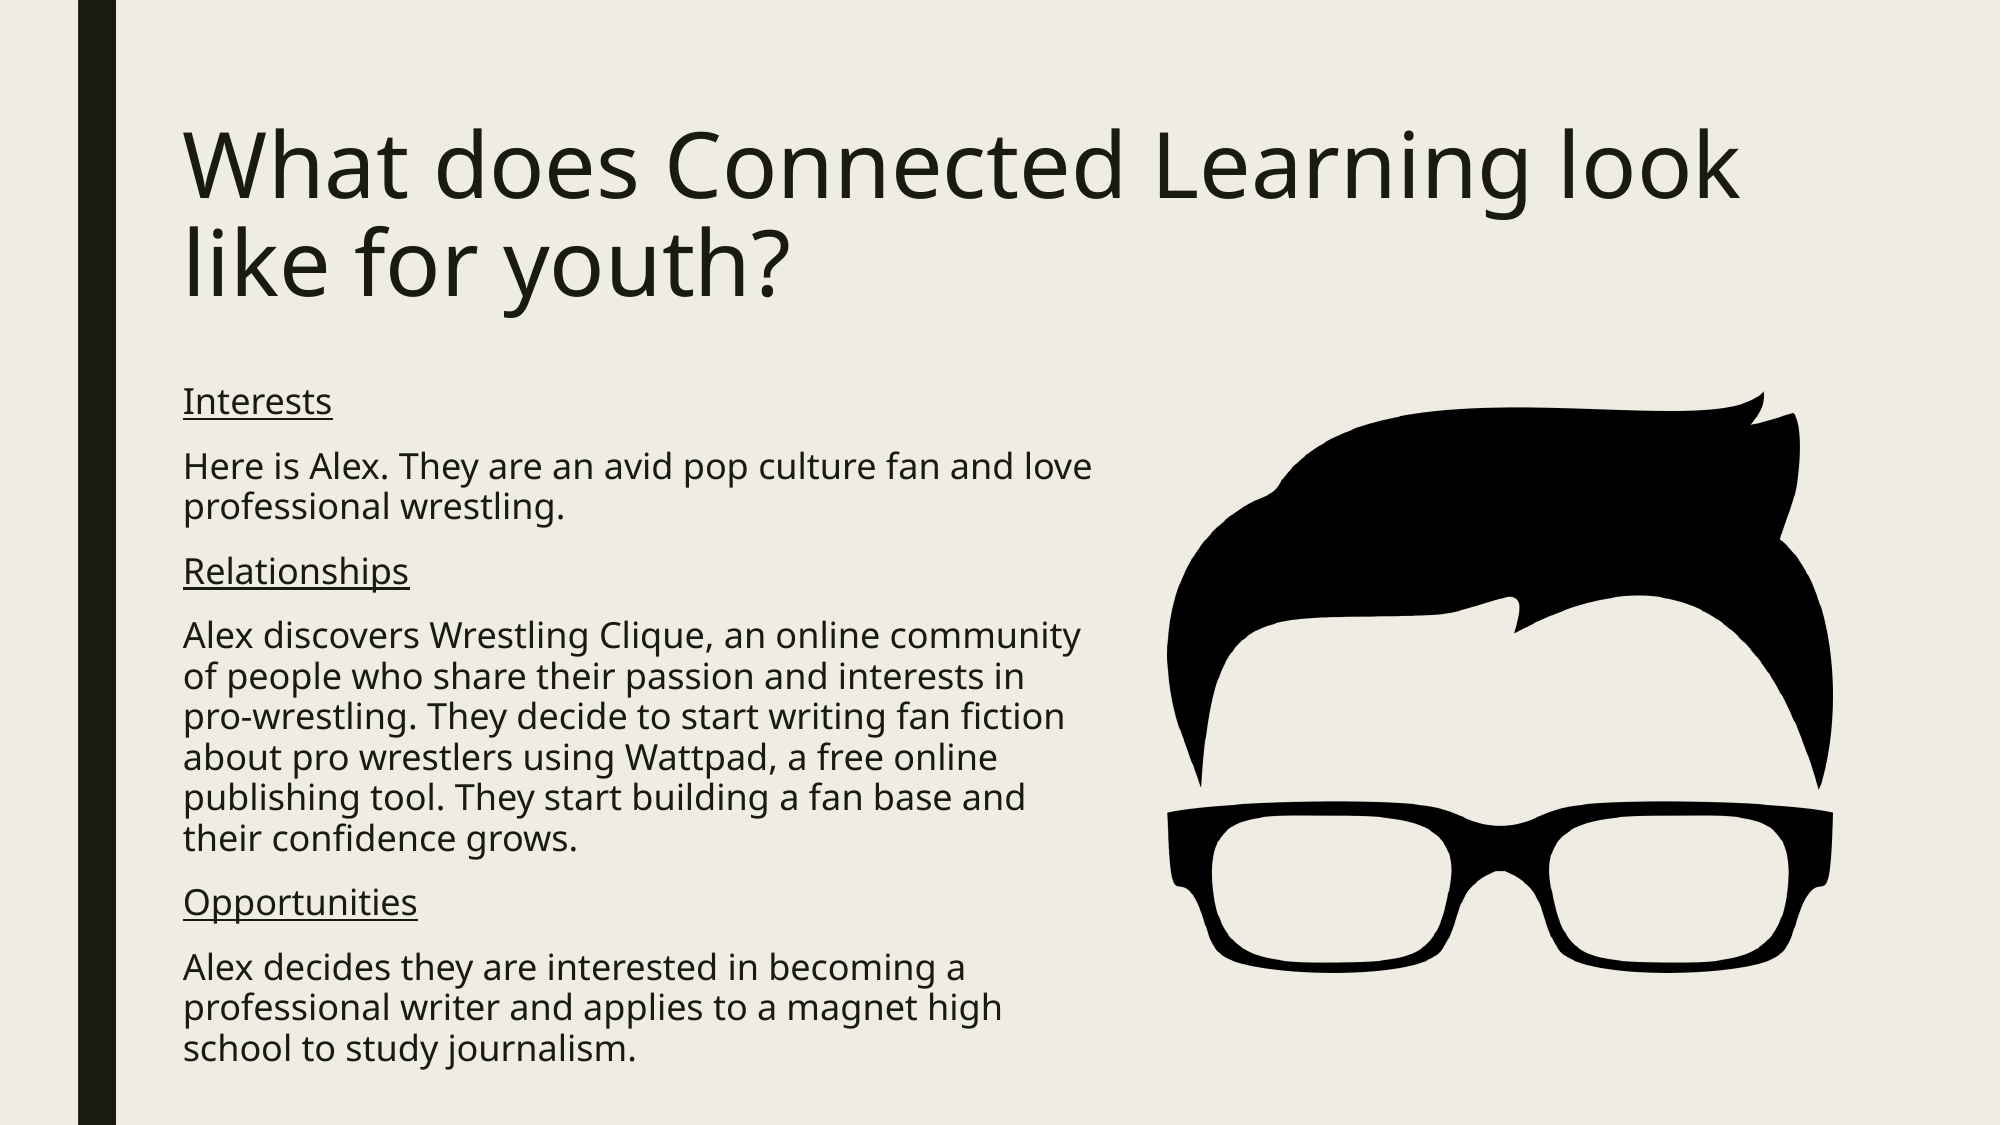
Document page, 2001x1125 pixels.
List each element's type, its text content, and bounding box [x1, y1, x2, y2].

title What does Connected Learning look like for youth? [167, 112, 1890, 357]
picture [1167, 391, 1833, 973]
text_box [76, 0, 119, 1125]
list Interests Here is Alex. They are an avid pop culture fan and love professional wrestling. Relationships Alex discovers Wrestling Clique, an online community of people who share their passion and interests in pro-wrestling. They decide to start writing fan fiction about pro wrestlers using Wattpad, a free online publishing tool. They start building a fan base and their confidence grows. Opportunities Alex decides they are interested in becoming a professional writer and applies to a magnet high school to study journalism. [167, 375, 1115, 1080]
